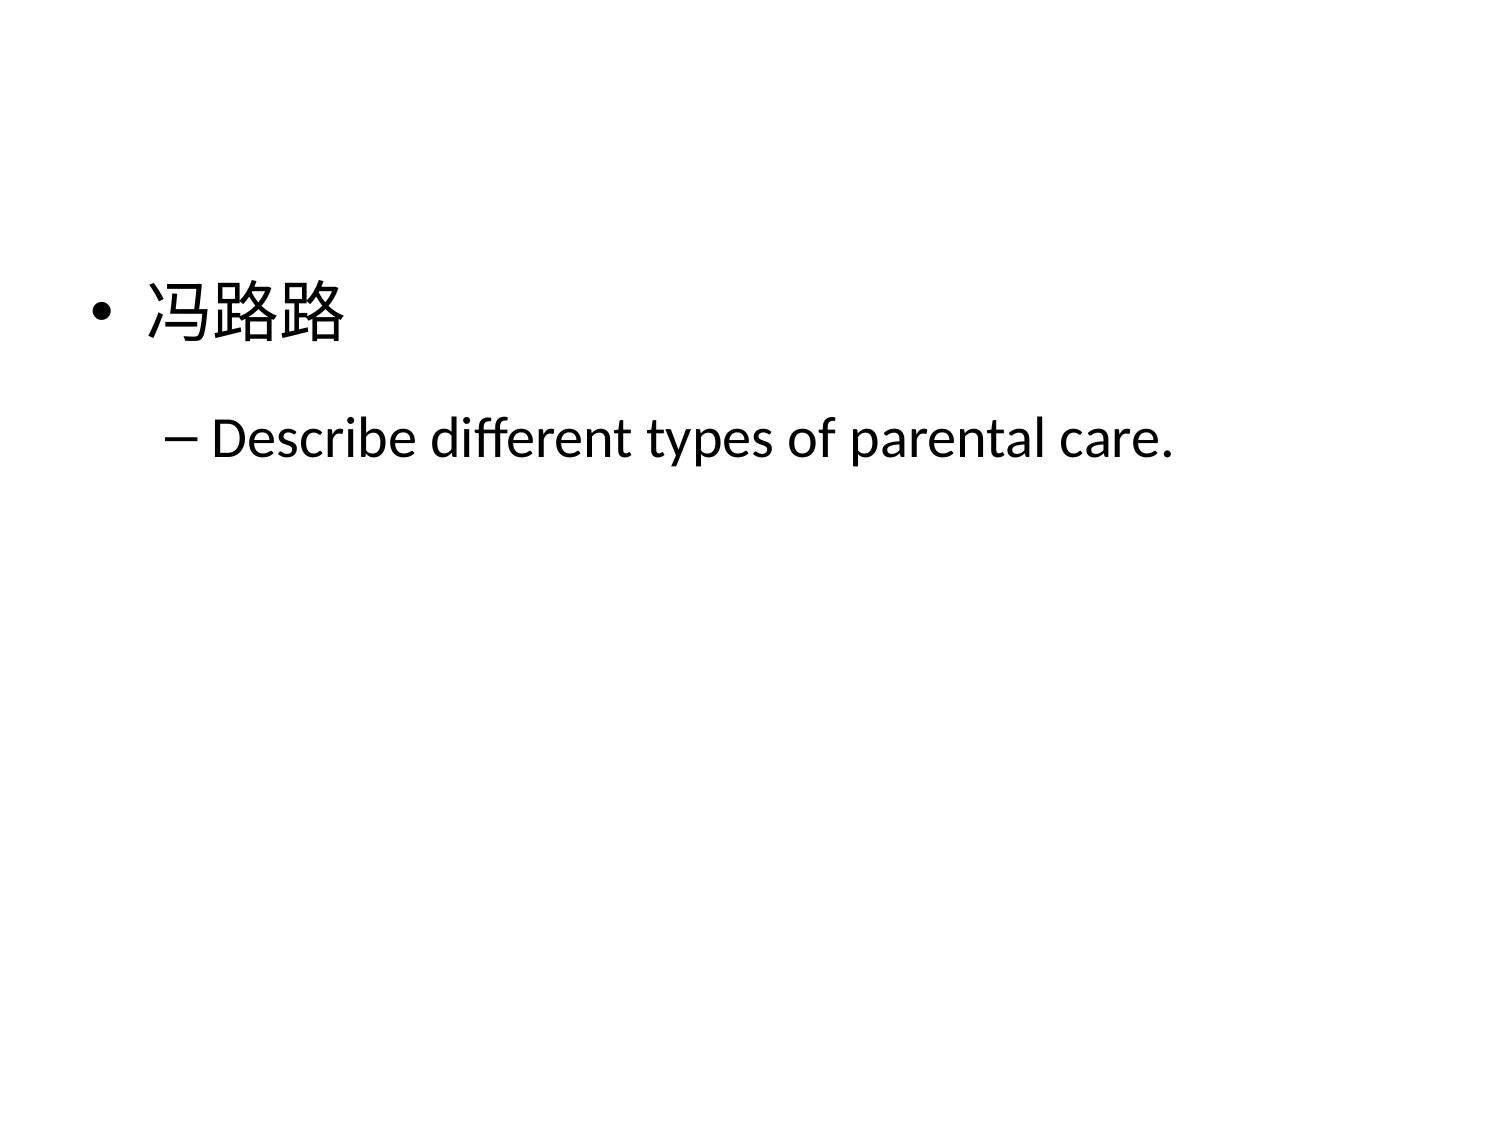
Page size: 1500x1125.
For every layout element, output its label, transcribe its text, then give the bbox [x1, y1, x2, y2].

list 冯路路 Describe different types of parental care. [75, 262, 1425, 1005]
